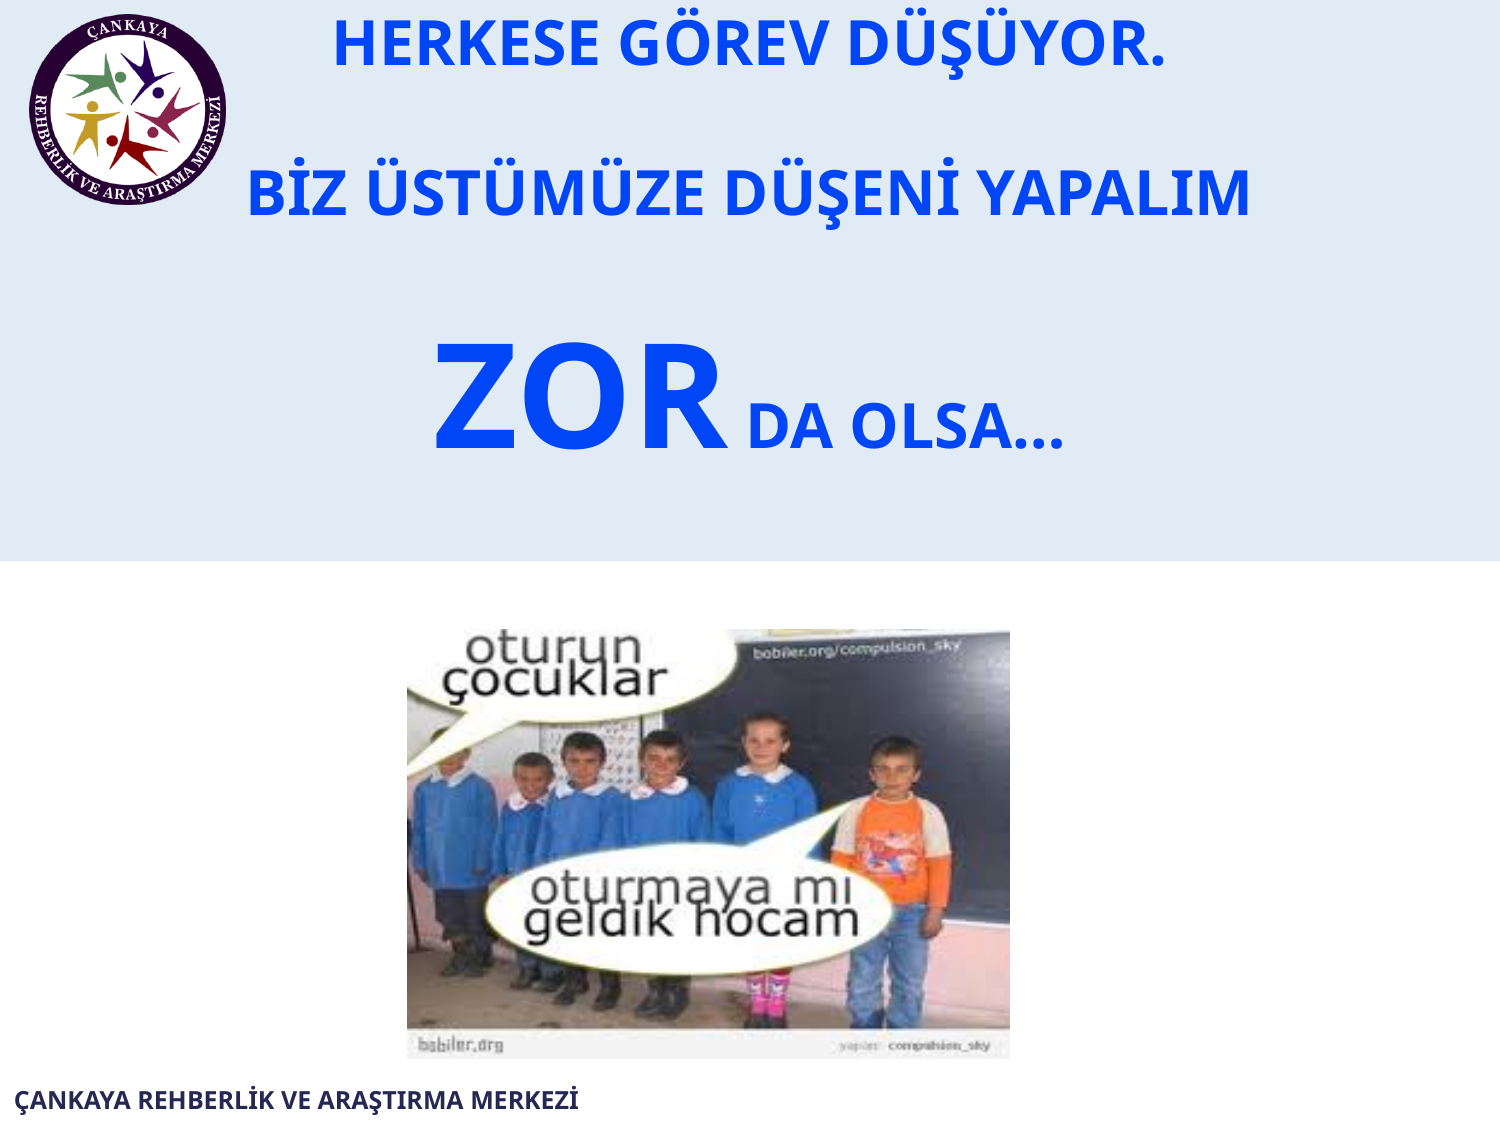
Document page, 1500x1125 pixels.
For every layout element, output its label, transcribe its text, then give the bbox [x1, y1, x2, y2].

list HERKESE GÖREV DÜŞÜYOR. BİZ ÜSTÜMÜZE DÜŞENİ YAPALIM ZOR DA OLSA… [0, 0, 1500, 562]
picture [407, 628, 1011, 1059]
picture [29, 14, 227, 205]
footer ÇANKAYA REHBERLİK VE ARAŞTIRMA MERKEZİ [0, 1069, 621, 1125]
